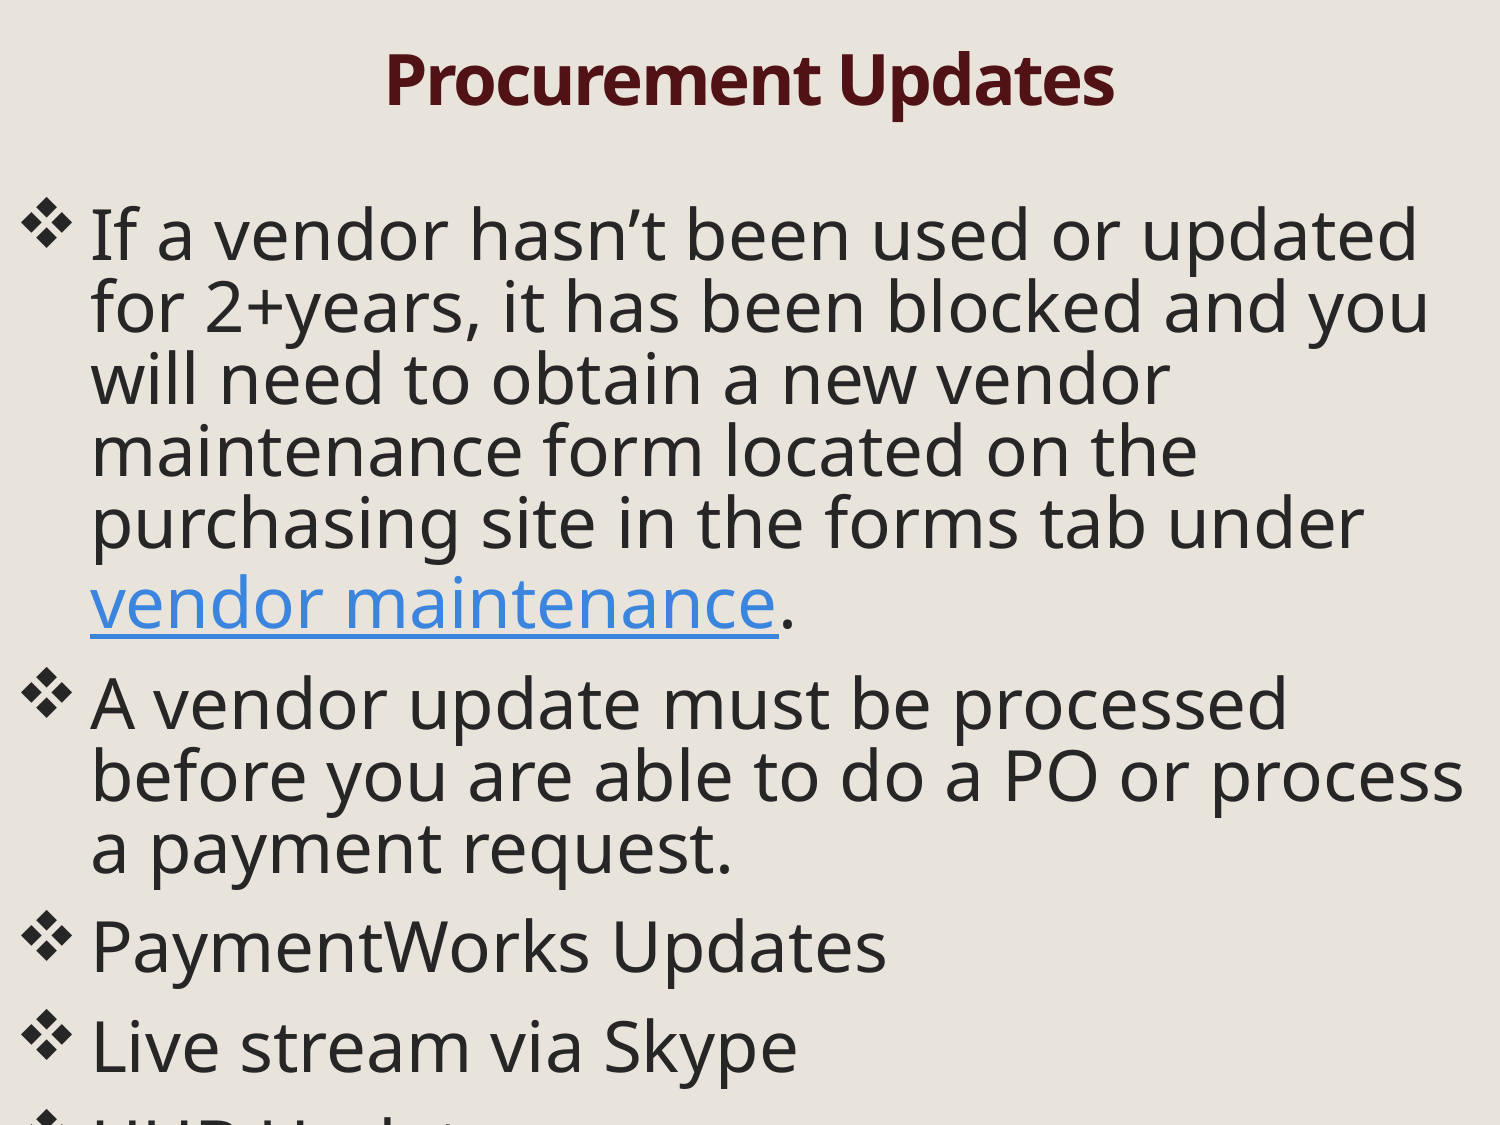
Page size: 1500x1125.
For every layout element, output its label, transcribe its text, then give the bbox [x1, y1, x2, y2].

list If a vendor hasn’t been used or updated for 2+years, it has been blocked and you will need to obtain a new vendor maintenance form located on the purchasing site in the forms tab under vendor maintenance. A vendor update must be processed before you are able to do a PO or process a payment request. PaymentWorks Updates Live stream via Skype HUB Updates [0, 147, 1500, 1125]
title Procurement Updates [0, 36, 1500, 129]
